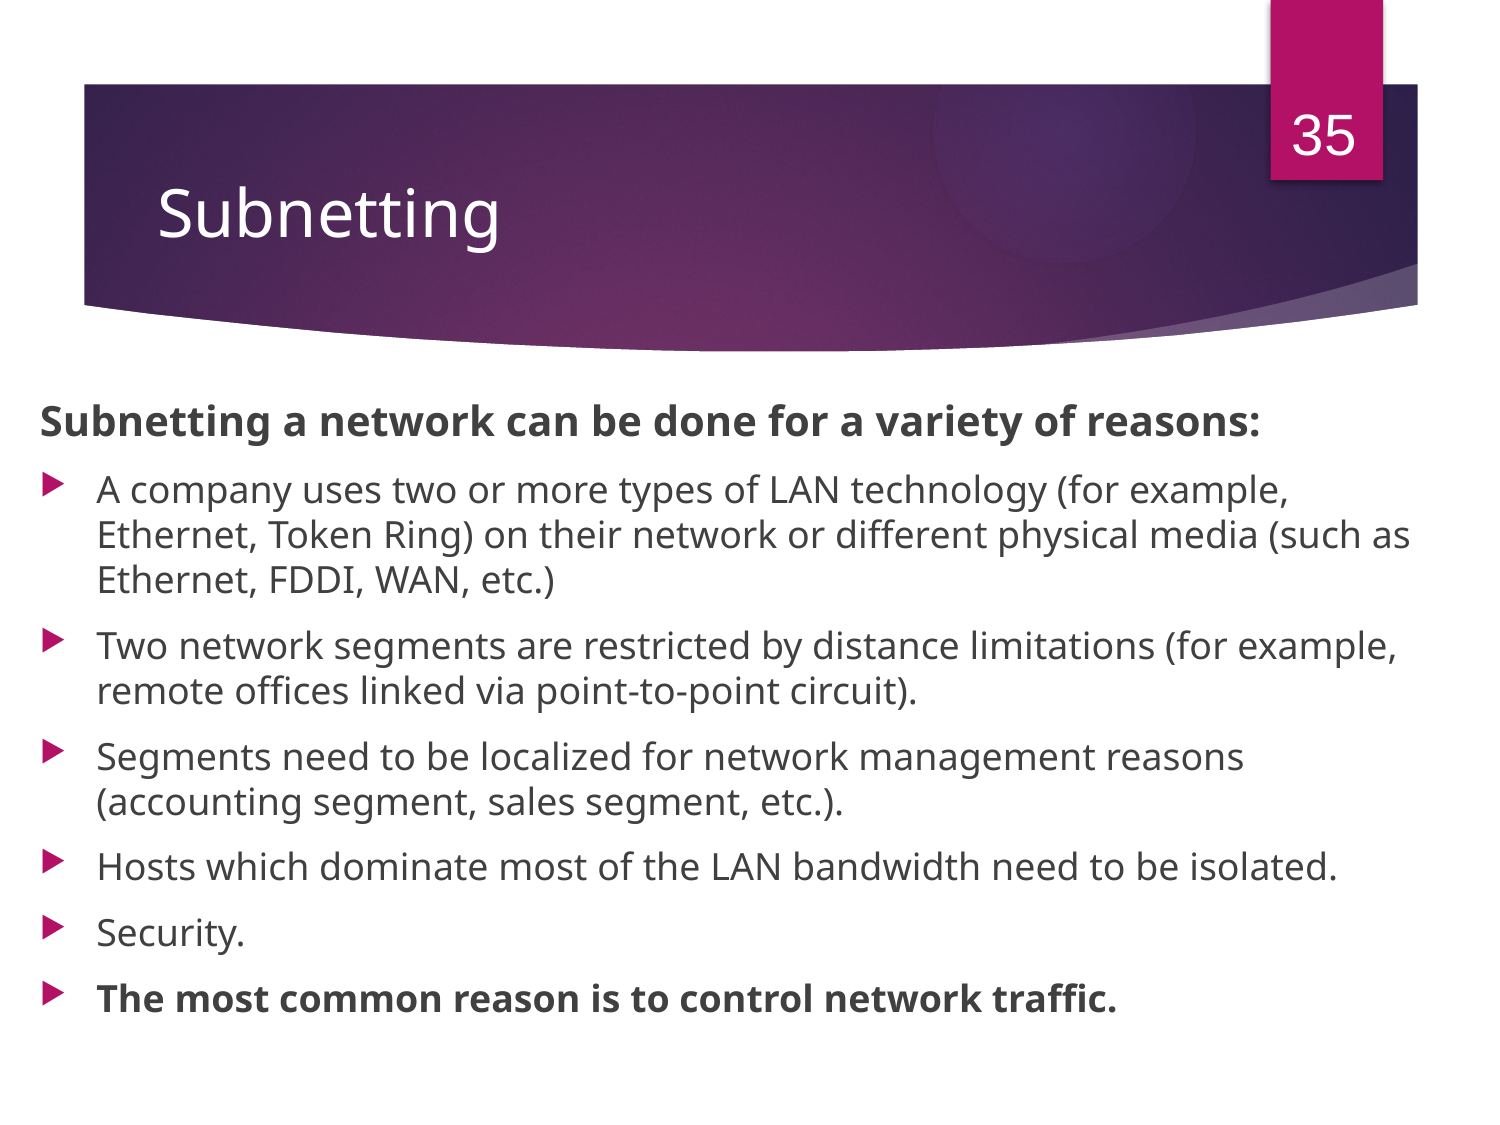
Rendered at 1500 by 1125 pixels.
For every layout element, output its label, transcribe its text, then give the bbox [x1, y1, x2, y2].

title Subnetting [142, 152, 1183, 269]
list Subnetting a network can be done for a variety of reasons: A company uses two or more types of LAN technology (for example, Ethernet, Token Ring) on their network or different physical media (such as Ethernet, FDDI, WAN, etc.) Two network segments are restricted by distance limitations (for example, remote offices linked via point-to-point circuit). Segments need to be localized for network management reasons (accounting segment, sales segment, etc.). Hosts which dominate most of the LAN bandwidth need to be isolated. Security. The most common reason is to control network traffic. [24, 387, 1463, 967]
slide_number 35 [1259, 48, 1390, 175]
